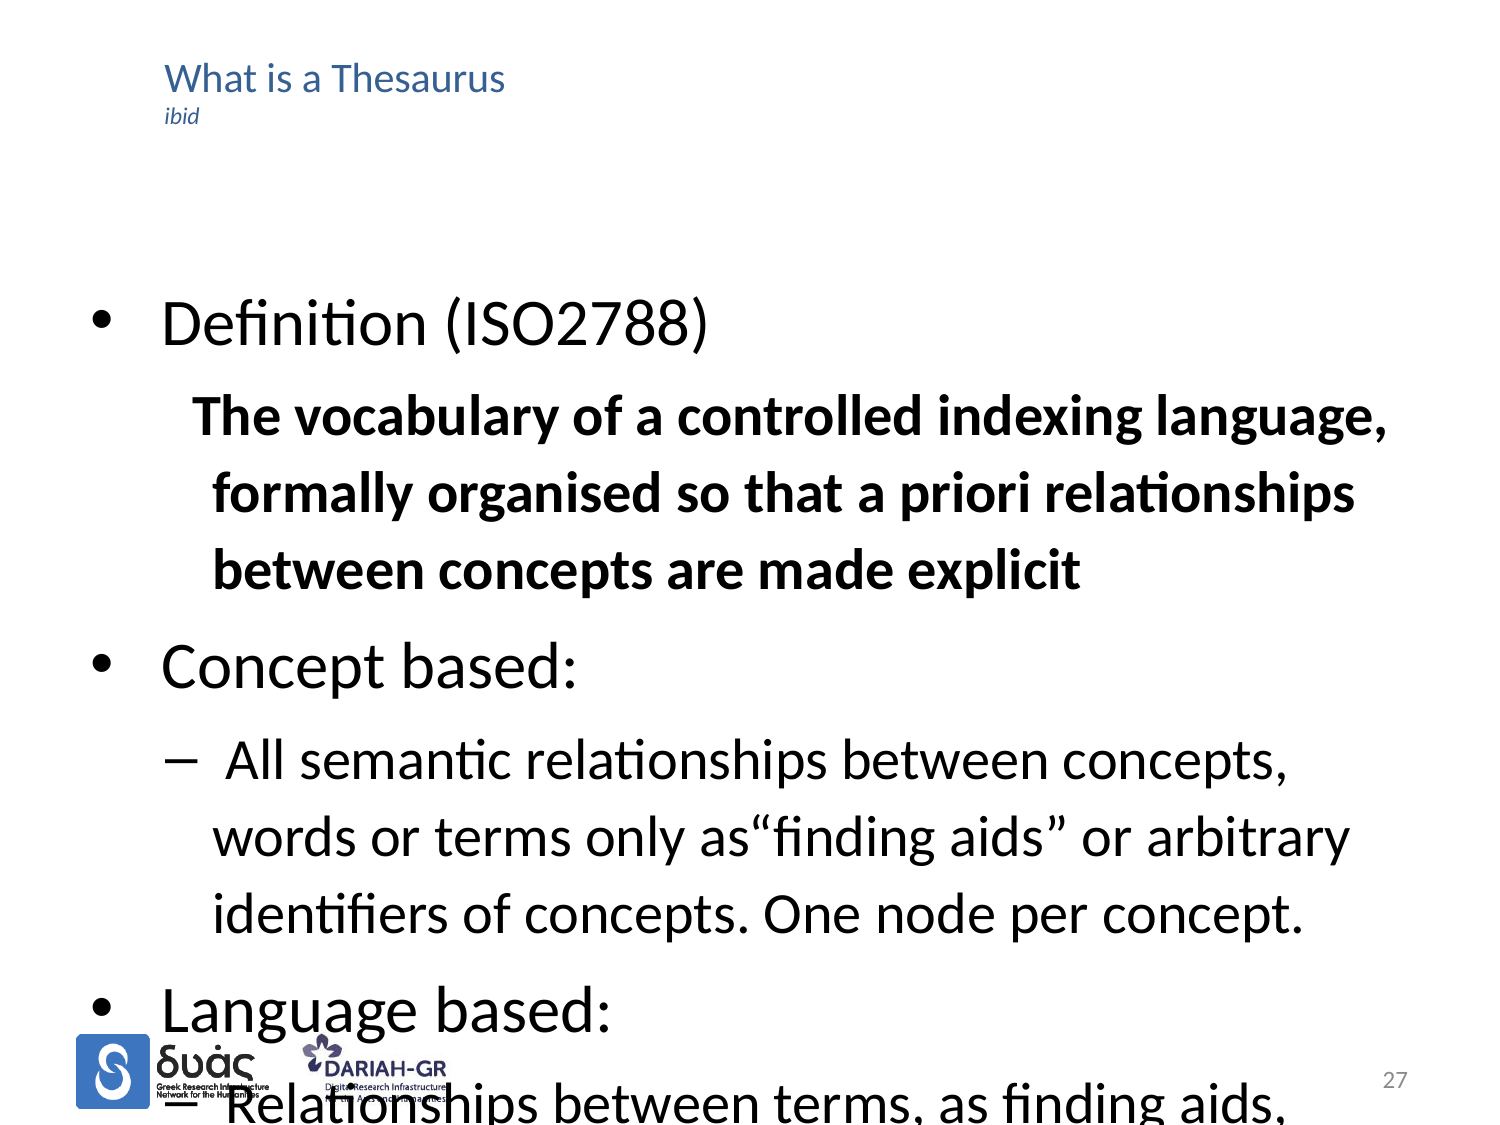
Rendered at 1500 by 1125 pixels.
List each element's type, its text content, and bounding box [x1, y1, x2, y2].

picture [289, 1029, 462, 1106]
list Definition (ISO2788) The vocabulary of a controlled indexing language, formally organised so that a priori relationships between concepts are made explicit Concept based: All semantic relationships between concepts, words or terms only as“finding aids” or arbitrary identifiers of concepts. One node per concept. Language based: Relationships between terms, as finding aids, about general conceptual closeness and translation. Definition of linguistic properties, sometimes presentation instructions for dictionary creation. One node per term. [75, 262, 1425, 1005]
title What is a Thesaurus ibid [148, 41, 1463, 138]
picture [76, 1034, 269, 1109]
slide_number 27 [1328, 1051, 1424, 1106]
